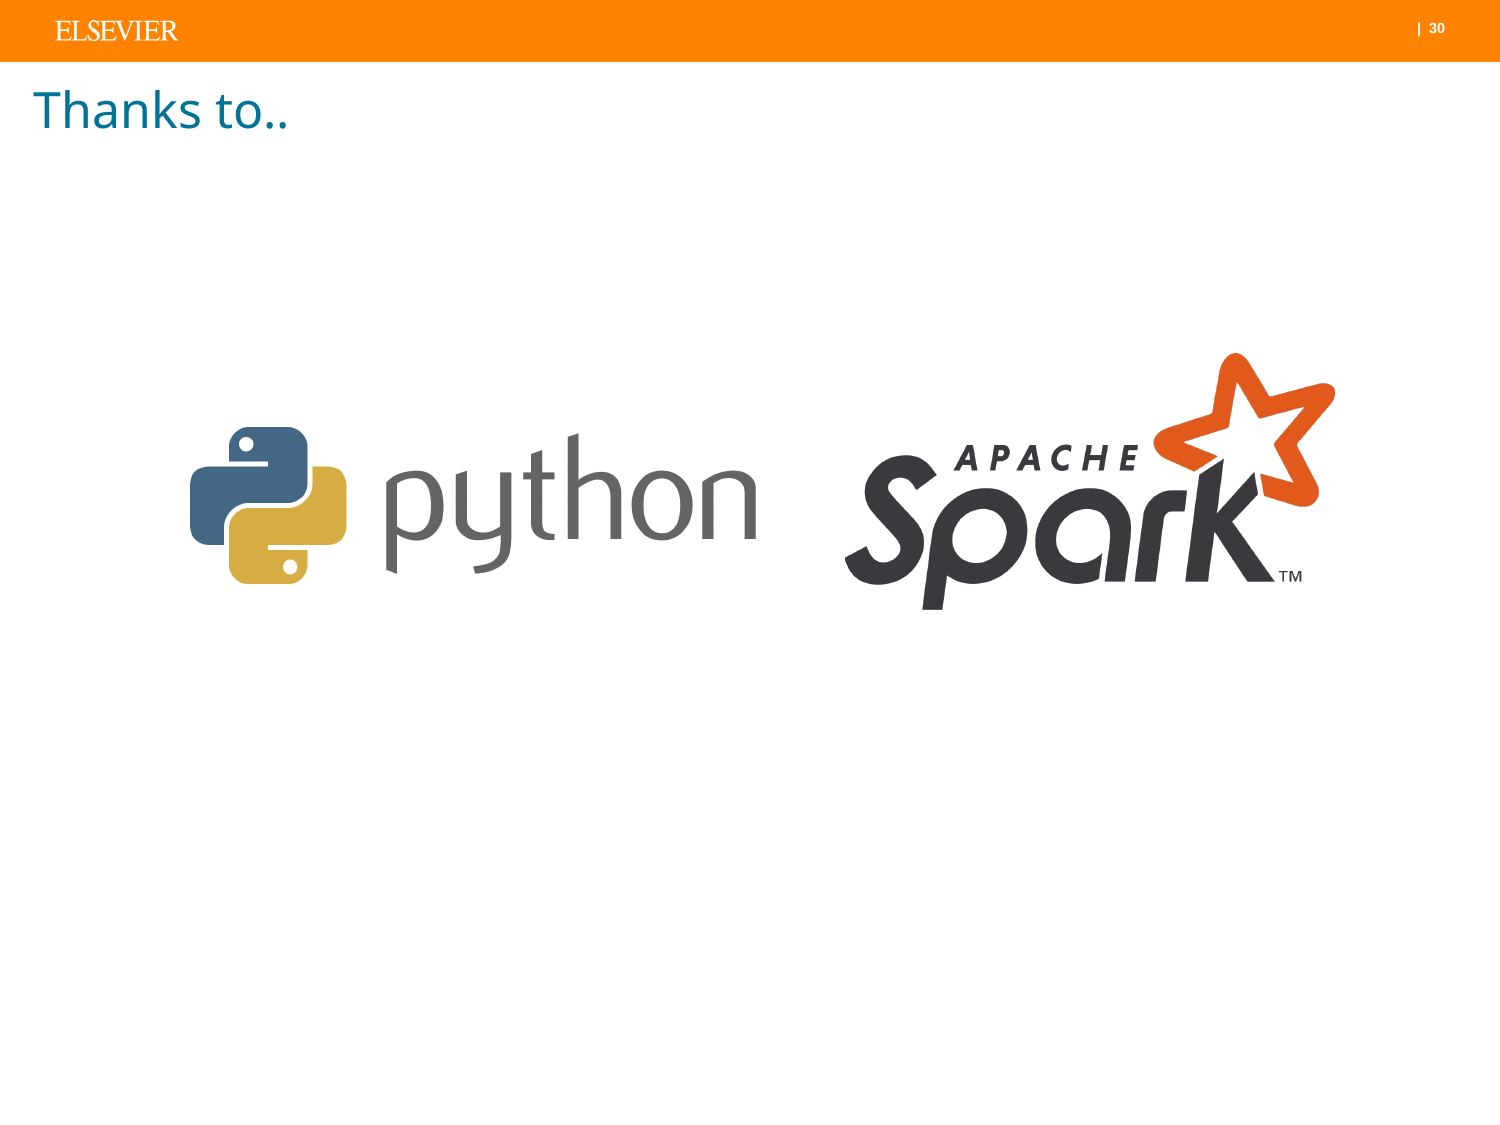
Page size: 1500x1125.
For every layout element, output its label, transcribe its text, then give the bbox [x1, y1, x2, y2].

picture [115, 353, 1336, 671]
picture [0, 0, 1500, 62]
title Thanks to.. [19, 73, 1376, 143]
